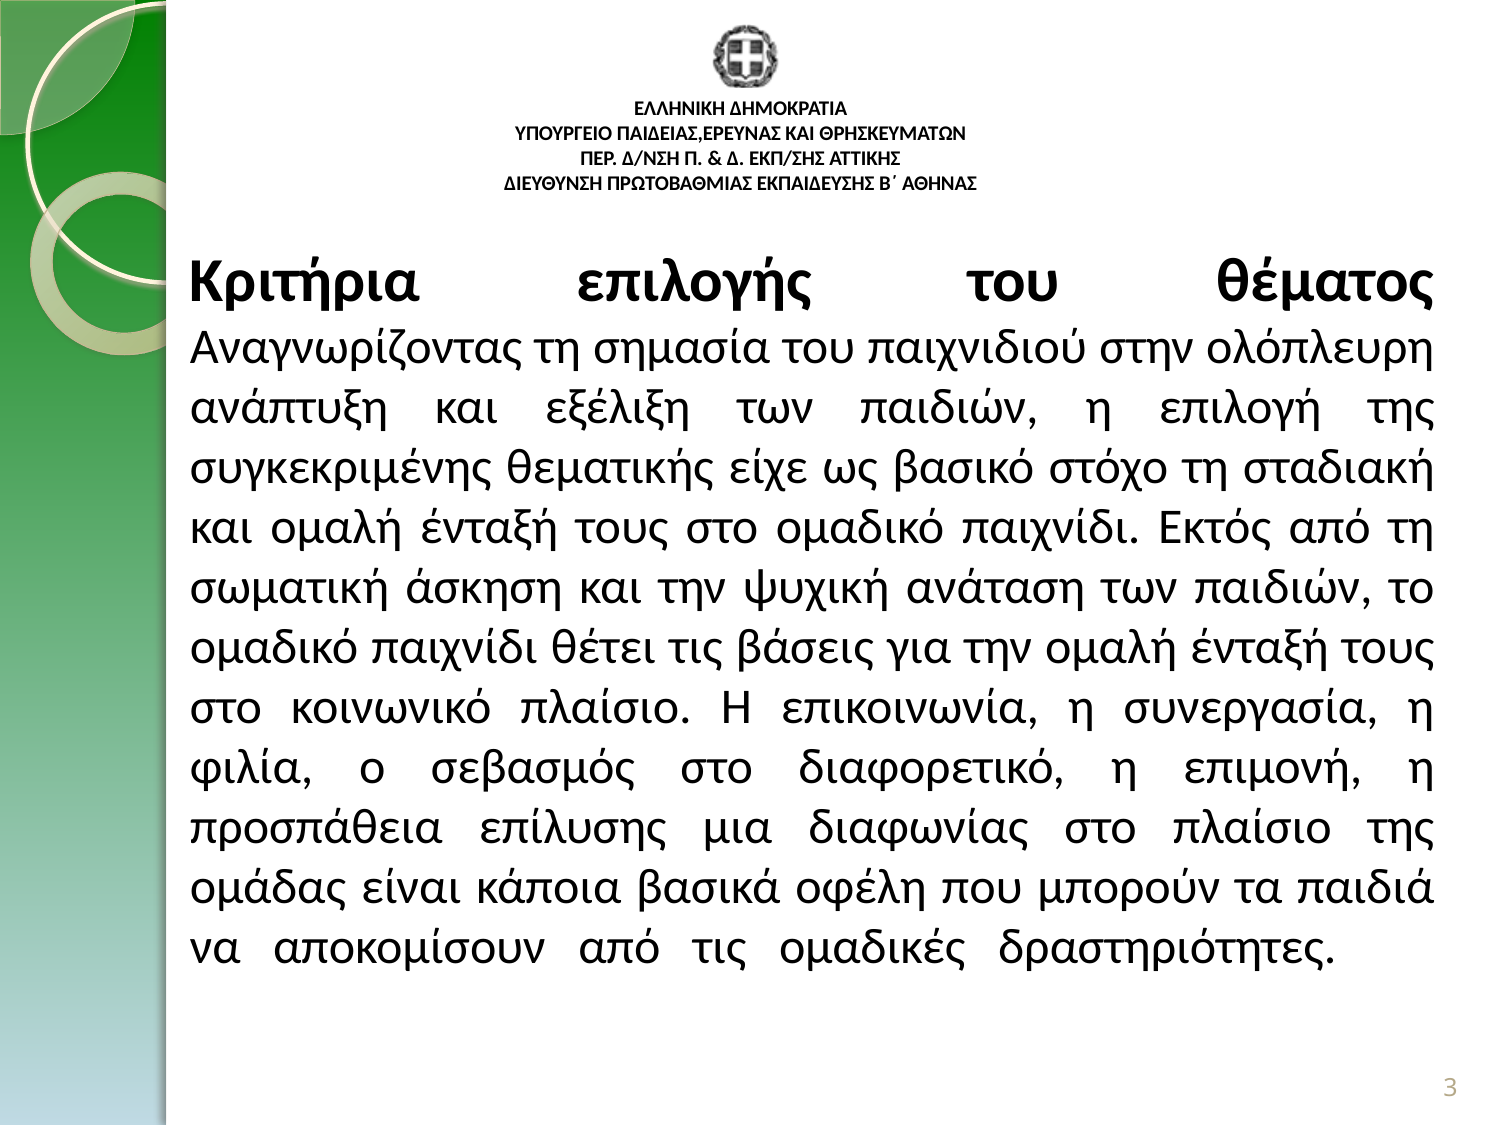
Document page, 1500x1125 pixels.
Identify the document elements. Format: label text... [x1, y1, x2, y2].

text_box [462, 24, 1019, 200]
list [37, 350, 1463, 1093]
slide_number 3 [1413, 1034, 1488, 1113]
title Κριτήρια επιλογής του θέματος Αναγνωρίζοντας τη σημασία του παιχνιδιού στην ολόπλευρη ανάπτυξη και εξέλιξη των παιδιών, η επιλογή της συγκεκριμένης θεματικής είχε ως βασικό στόχο τη σταδιακή και ομαλή ένταξή τους στο ομαδικό παιχνίδι. Εκτός από τη σωματική άσκηση και την ψυχική ανάταση των παιδιών, το ομαδικό παιχνίδι θέτει τις βάσεις για την ομαλή ένταξή τους στο κοινωνικό πλαίσιο. Η επικοινωνία, η συνεργασία, η φιλία, ο σεβασμός στο διαφορετικό, η επιμονή, η προσπάθεια επίλυσης μια διαφωνίας στο πλαίσιο της ομάδας είναι κάποια βασικά οφέλη που μπορούν τα παιδιά να αποκομίσουν από τις ομαδικές δραστηριότητες. [174, 249, 1450, 350]
